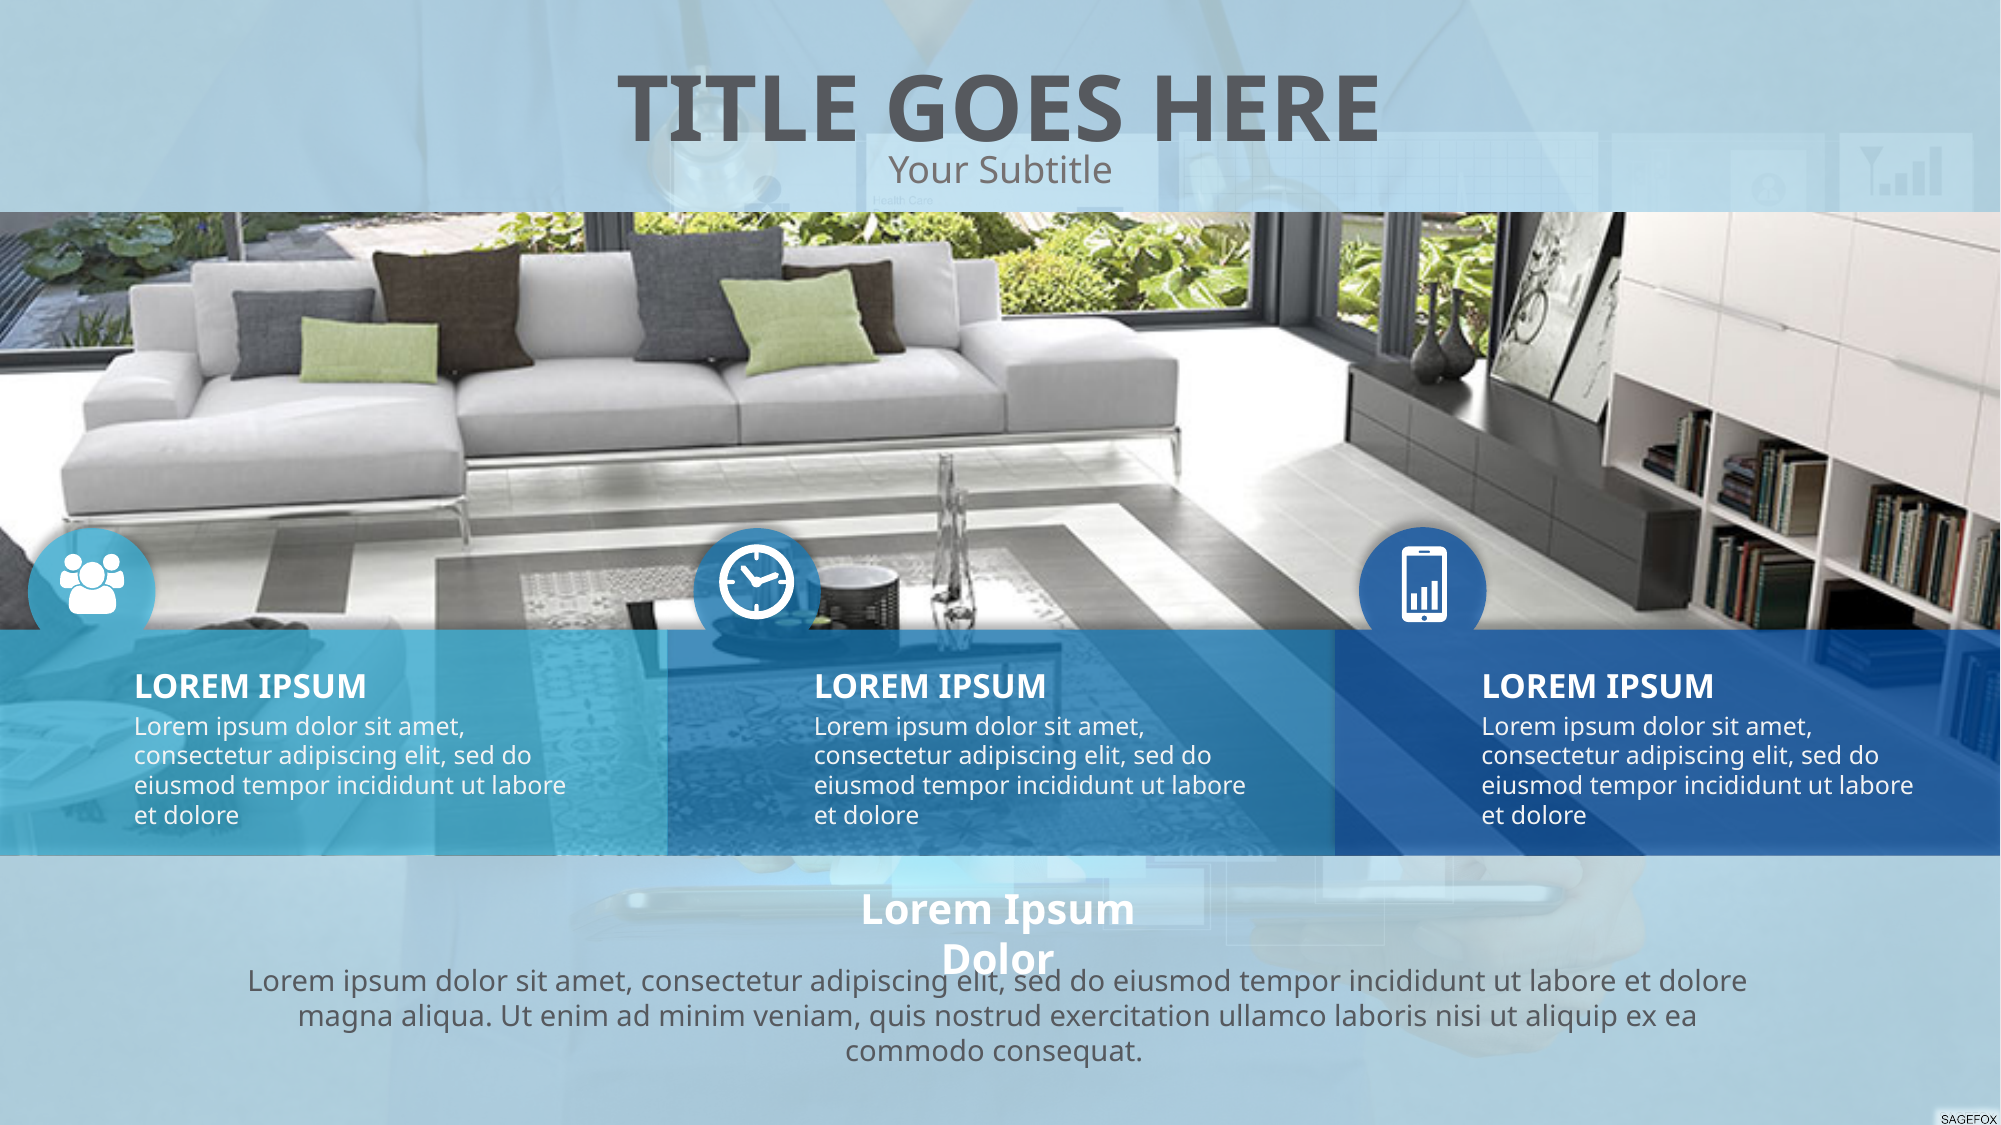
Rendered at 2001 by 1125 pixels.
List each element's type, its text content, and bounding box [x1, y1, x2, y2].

text_box [1334, 526, 2000, 857]
text_box LOREM IPSUM Lorem ipsum dolor sit amet, consectetur adipiscing elit, sed do eiusmod tempor incididunt ut labore et dolore [1471, 660, 1928, 835]
text_box [0, 527, 669, 857]
text_box LOREM IPSUM Lorem ipsum dolor sit amet, consectetur adipiscing elit, sed do eiusmod tempor incididunt ut labore et dolore [803, 660, 1260, 835]
picture [1938, 1114, 1999, 1125]
text_box [0, 212, 2000, 617]
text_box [719, 544, 795, 620]
text_box [669, 527, 1334, 857]
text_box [1401, 546, 1447, 623]
text_box LOREM IPSUM Lorem ipsum dolor sit amet, consectetur adipiscing elit, sed do eiusmod tempor incididunt ut labore et dolore [124, 660, 580, 835]
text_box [548, 42, 1452, 199]
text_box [227, 899, 1769, 1042]
text_box [60, 553, 125, 614]
